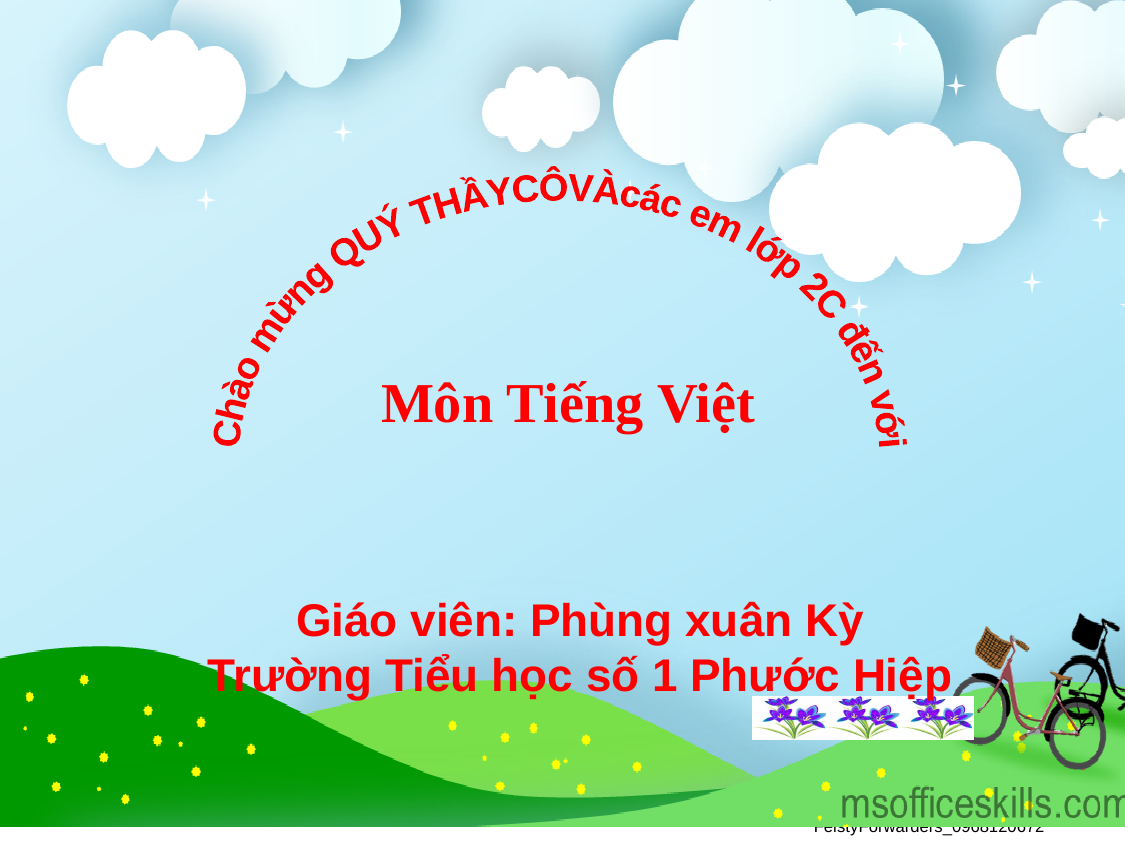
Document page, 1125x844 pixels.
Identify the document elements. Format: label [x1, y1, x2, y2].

list [0, 0, 1125, 827]
picture [752, 696, 974, 740]
